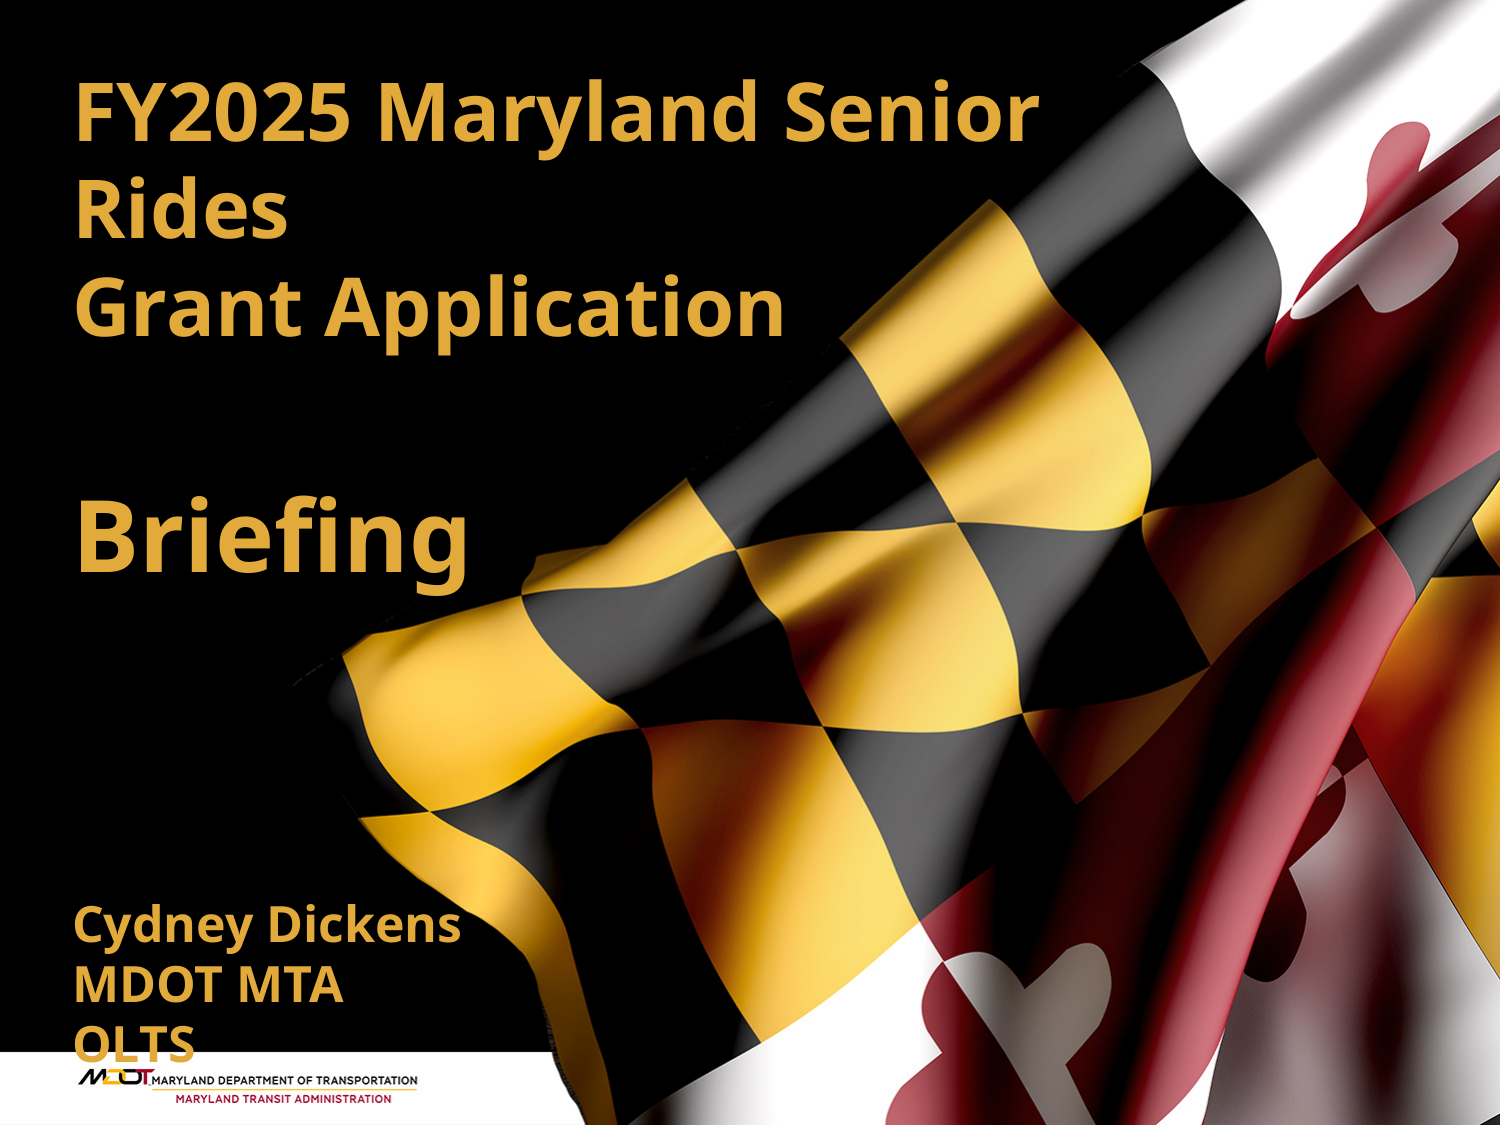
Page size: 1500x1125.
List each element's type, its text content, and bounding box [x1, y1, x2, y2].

text_box FY2025 Maryland Senior Rides Grant Application Briefing Cydney Dickens MDOT MTA OLTS [57, 52, 1285, 1080]
picture [0, 0, 1500, 1125]
